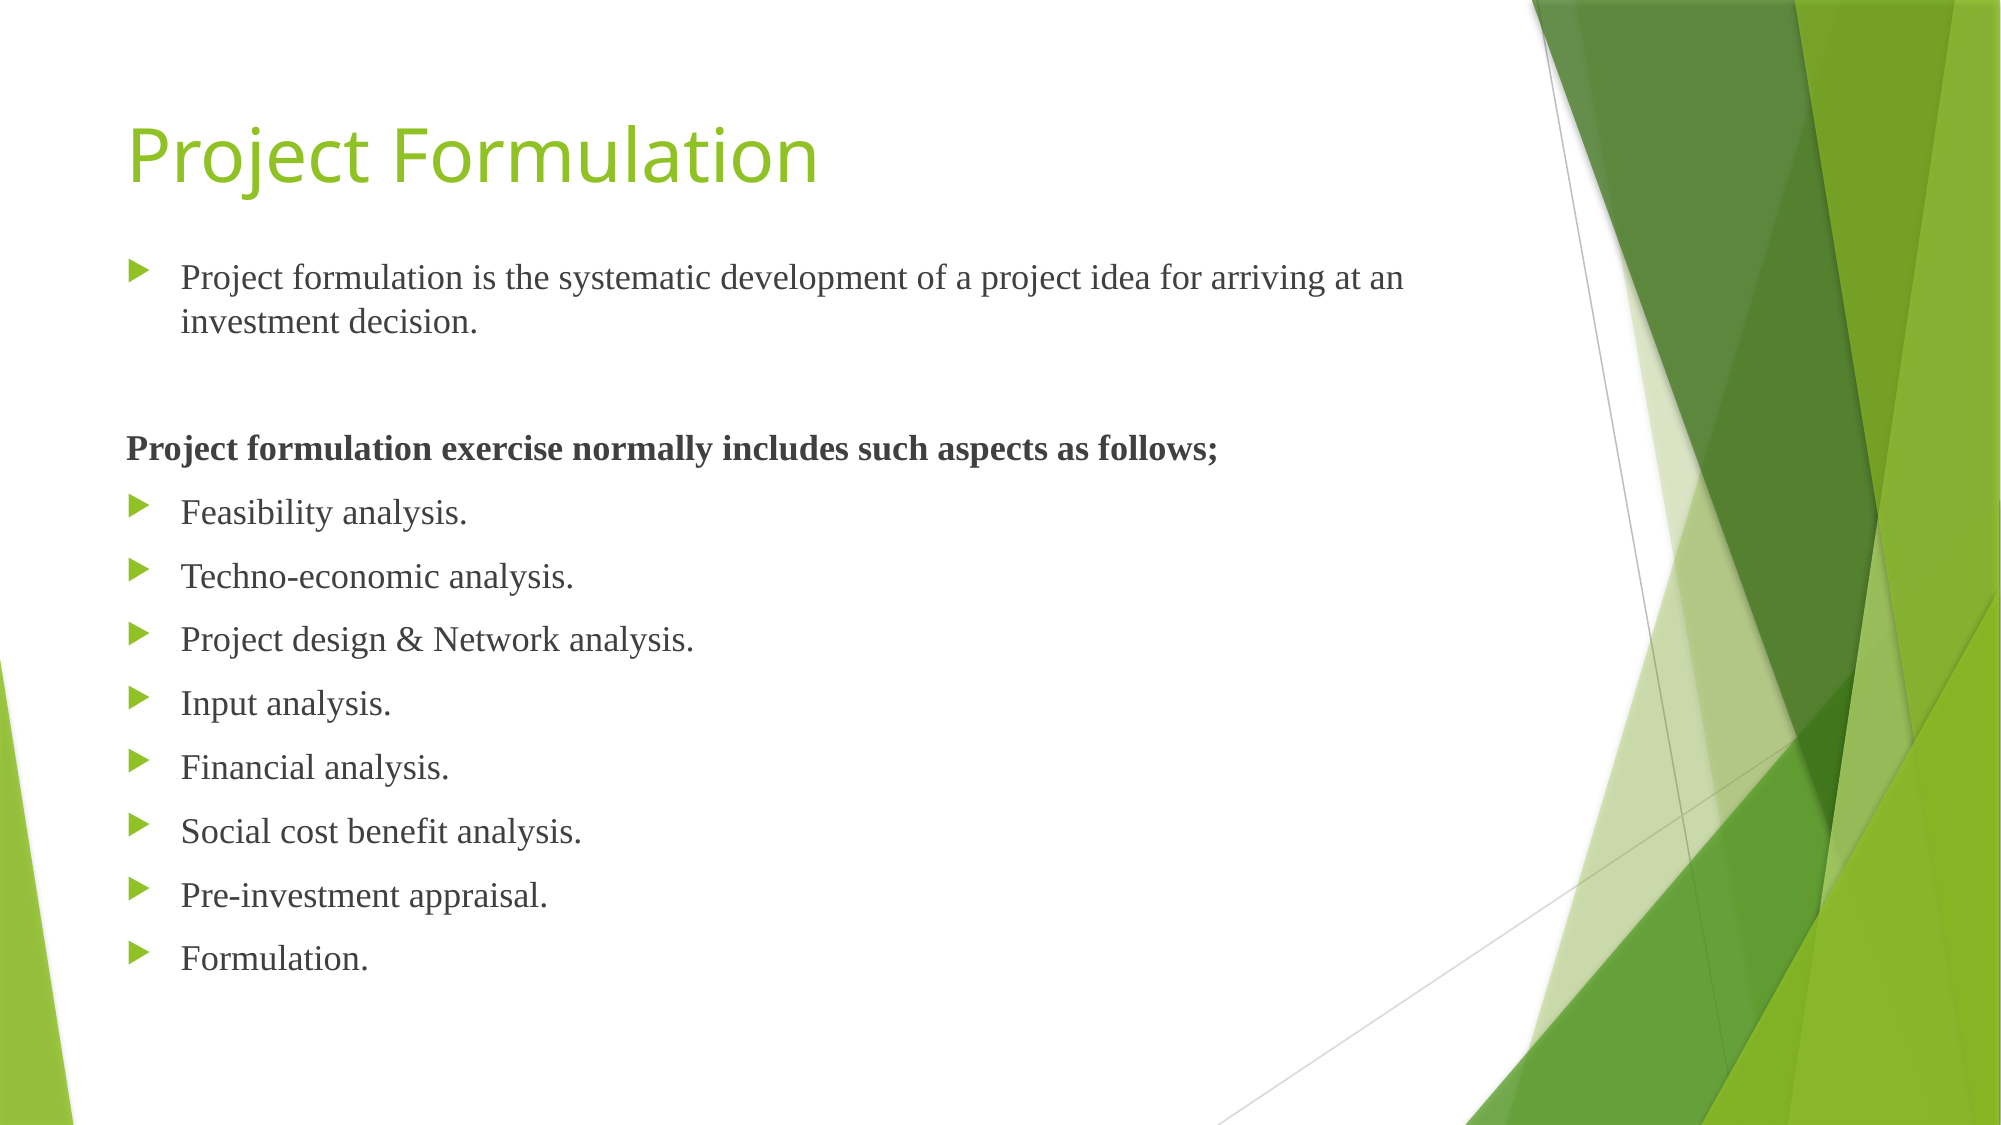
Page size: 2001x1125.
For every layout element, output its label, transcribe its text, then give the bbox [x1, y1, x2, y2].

title Project Formulation [111, 99, 1522, 245]
list Project formulation is the systematic development of a project idea for arriving at an investment decision. Project formulation exercise normally includes such aspects as follows; Feasibility analysis. Techno-economic analysis. Project design & Network analysis. Input analysis. Financial analysis. Social cost benefit analysis. Pre-investment appraisal. Formulation. [111, 245, 1522, 992]
